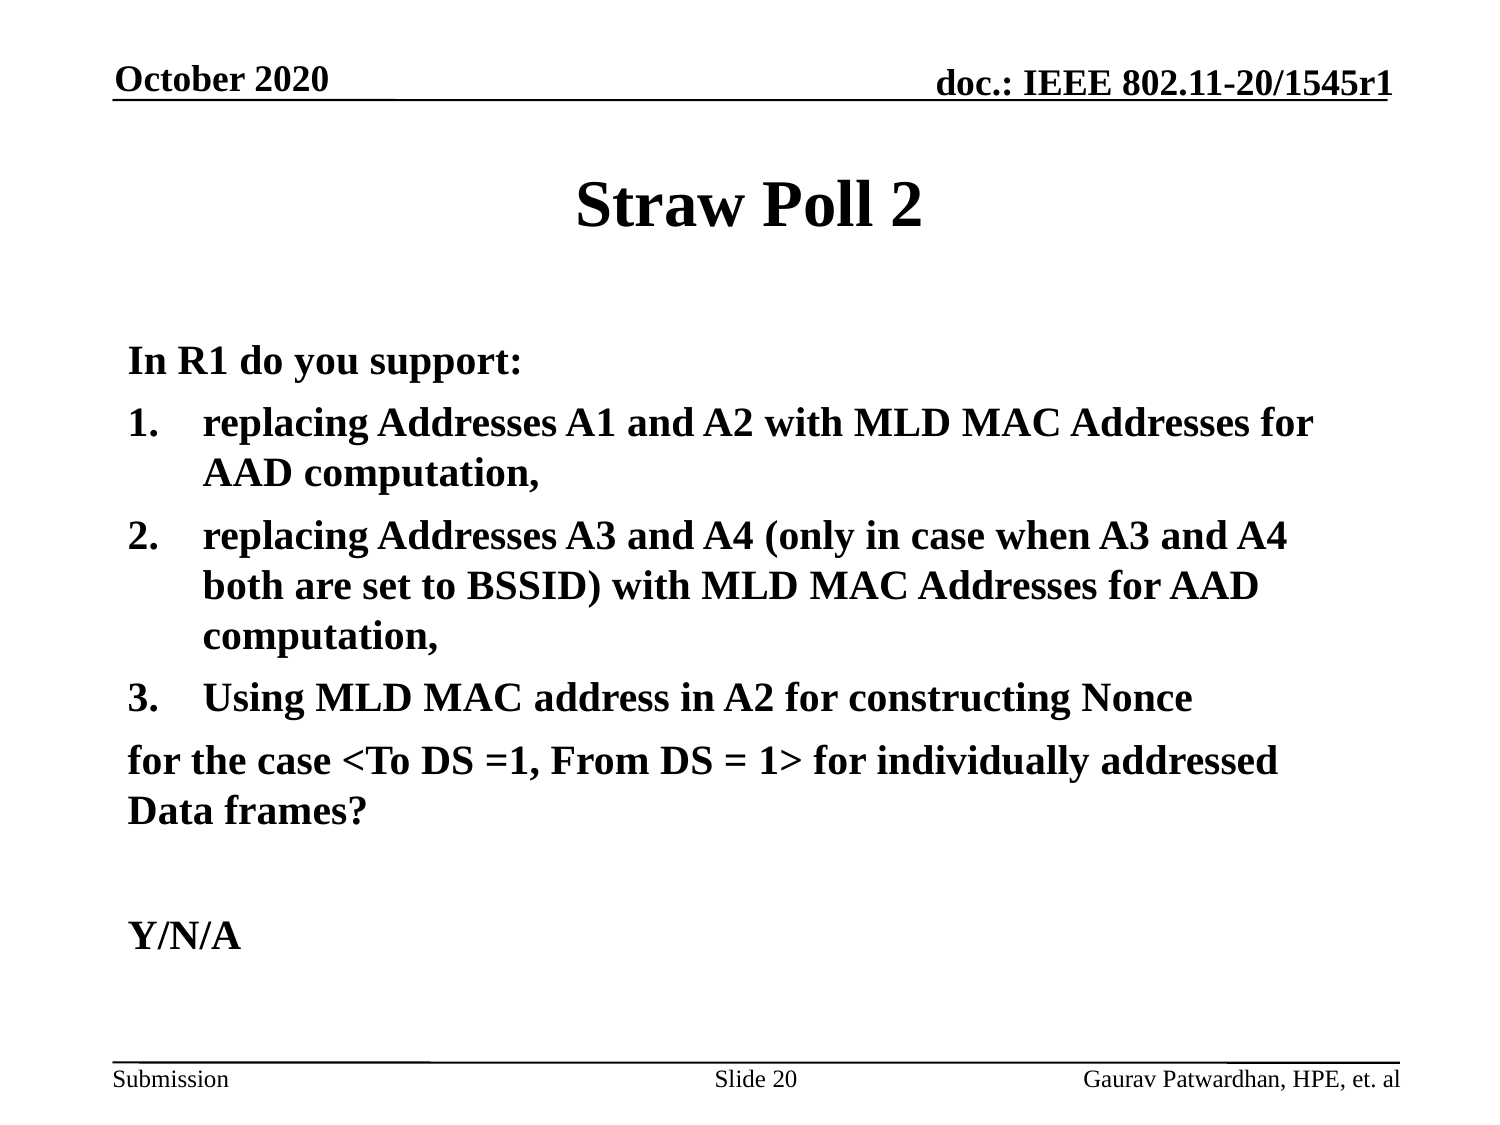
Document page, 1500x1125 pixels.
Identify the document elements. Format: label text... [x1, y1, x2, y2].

slide_number Slide 20 [712, 1061, 800, 1123]
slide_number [114, 54, 423, 100]
list In R1 do you support: replacing Addresses A1 and A2 with MLD MAC Addresses for AAD computation, replacing Addresses A3 and A4 (only in case when A3 and A4 both are set to BSSID) with MLD MAC Addresses for AAD computation, Using MLD MAC address in A2 for constructing Nonce for the case <To DS =1, From DS = 1> for individually addressed Data frames? Y/N/A [112, 324, 1388, 1000]
title Straw Poll 2 [112, 112, 1388, 288]
footer Gaurav Patwardhan, HPE, et. al [878, 1061, 1402, 1093]
